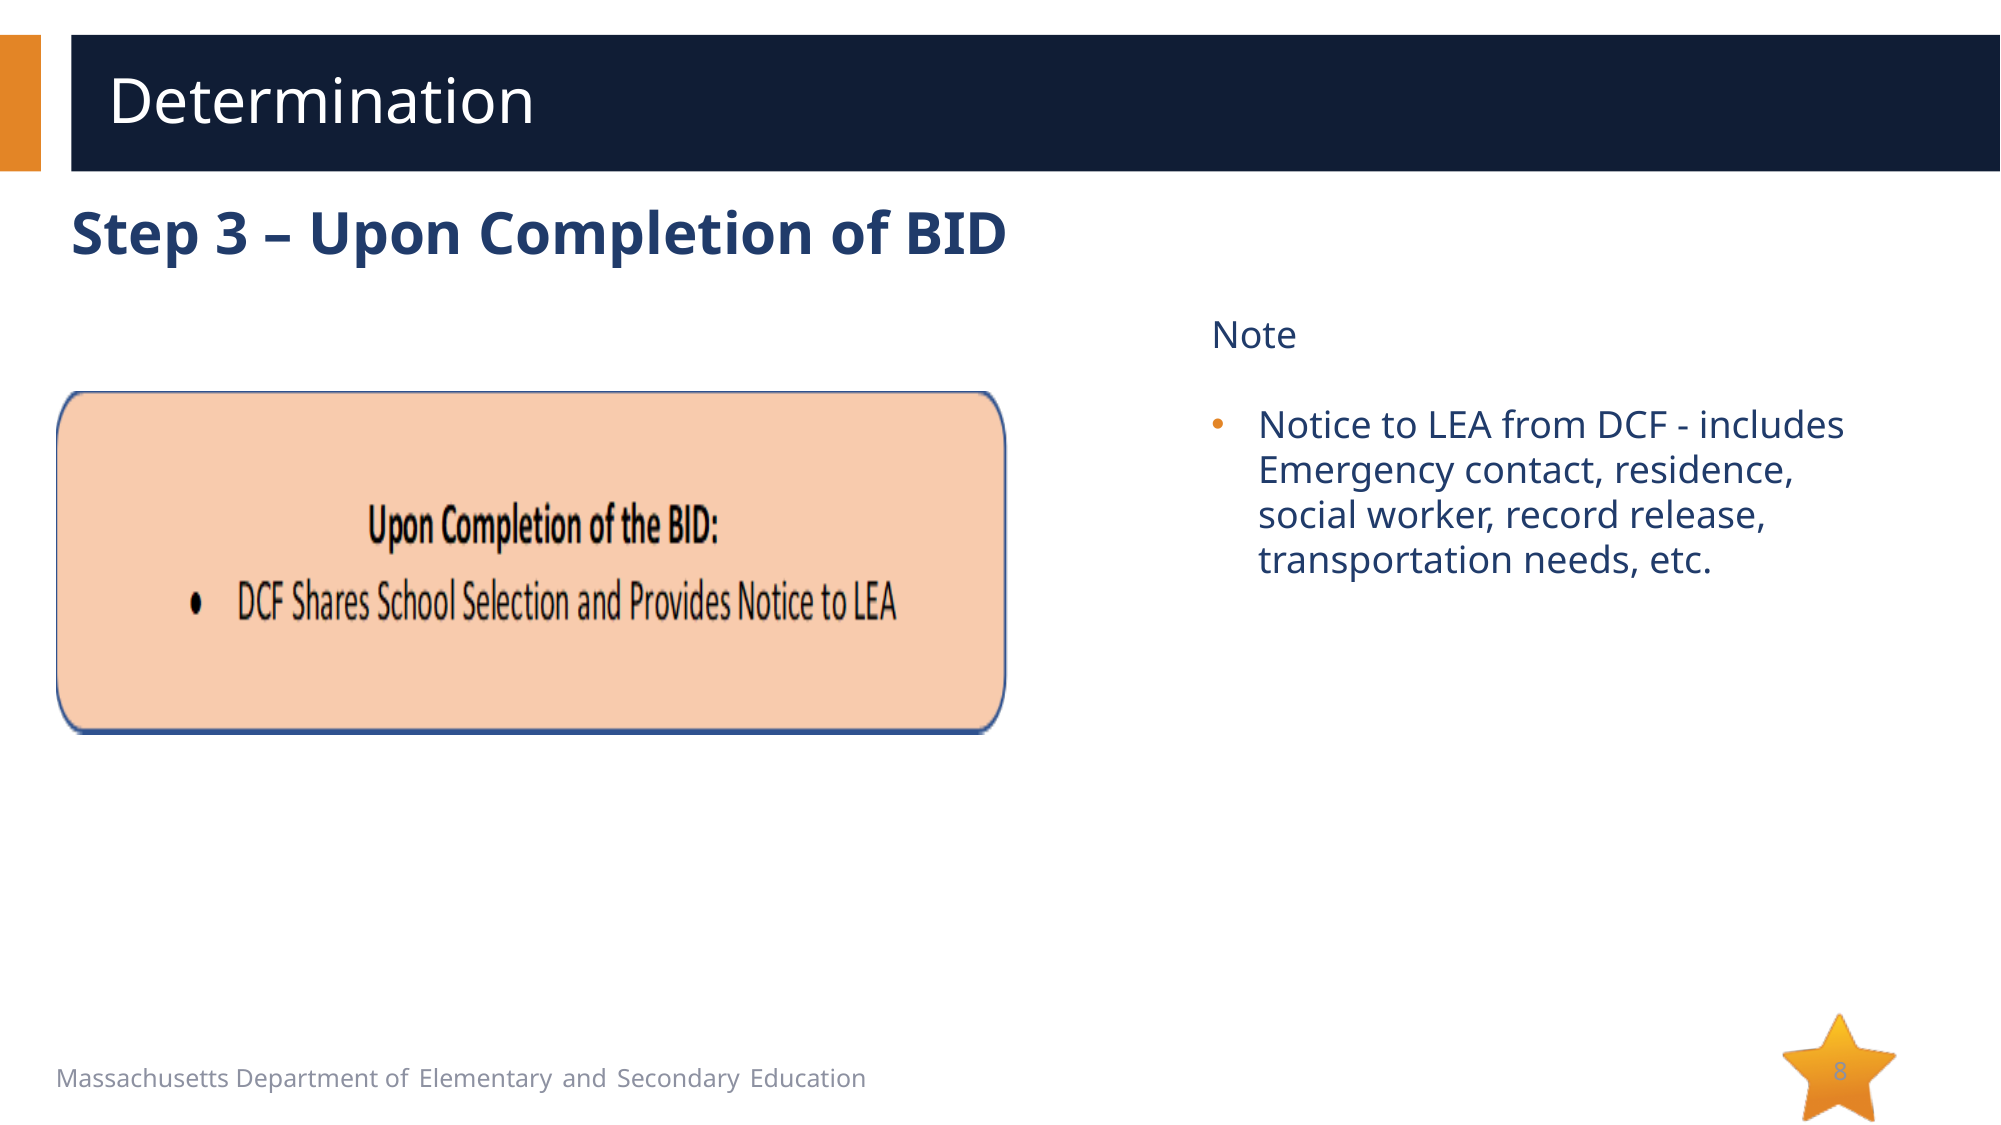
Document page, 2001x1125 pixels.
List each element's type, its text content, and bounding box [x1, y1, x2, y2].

slide_number 8 [1412, 1042, 1863, 1103]
picture [56, 391, 1009, 735]
text_box Note Notice to LEA from DCF - includes Emergency contact, residence, social worker, record release, transportation needs, etc. [1196, 304, 1897, 589]
title Determination [93, 47, 1959, 159]
text_box Step 3 – Upon Completion of BID [56, 188, 1706, 274]
picture [1773, 1000, 1909, 1125]
